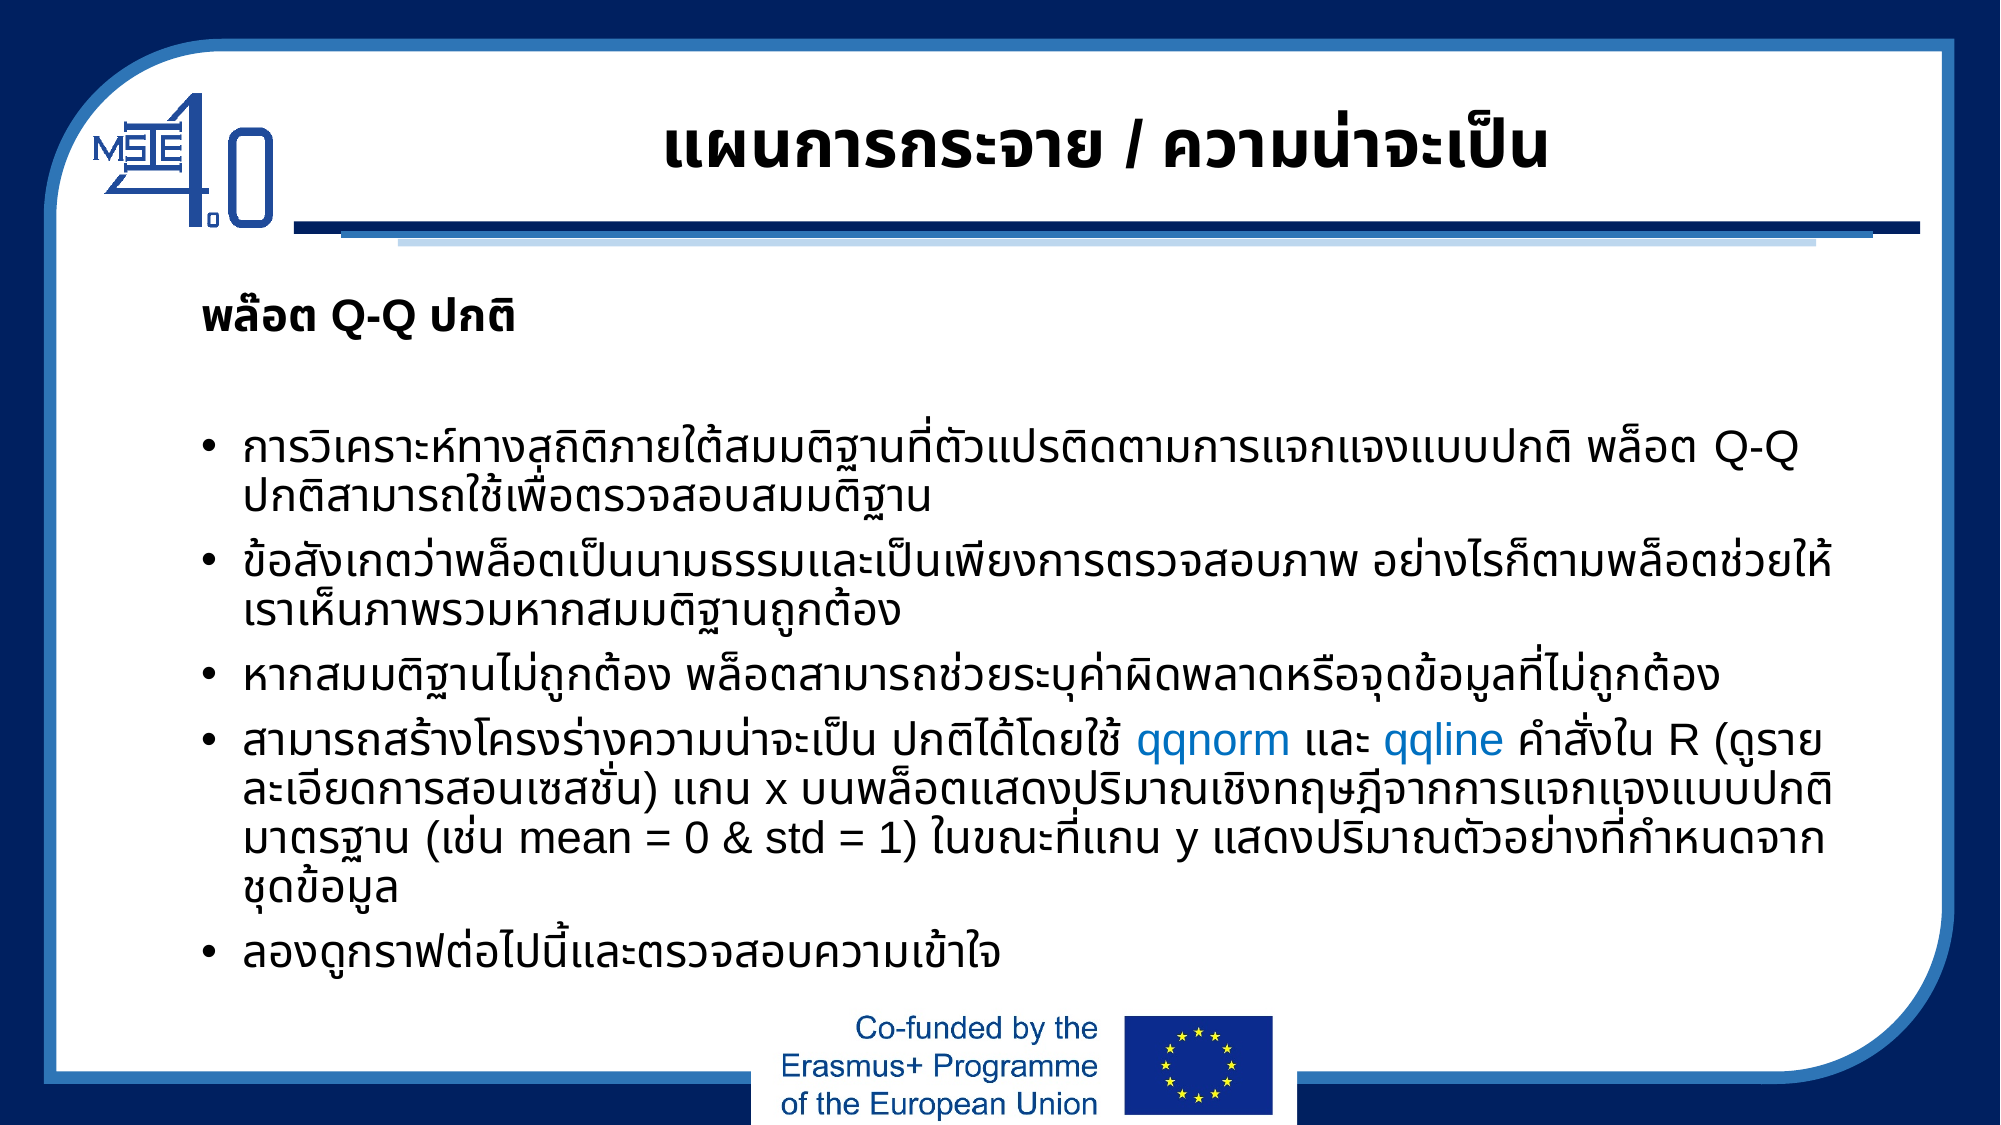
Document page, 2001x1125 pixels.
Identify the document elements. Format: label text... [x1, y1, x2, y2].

picture [751, 1003, 1298, 1125]
list พล๊อต Q-Q ปกติ การวิเคราะห์ทางสถิติภายใต้สมมติฐานที่ตัวแปรติดตามการแจกแจงแบบปกติ พล็อต Q-Q ปกติสามารถใช้เพื่อตรวจสอบสมมติฐาน ข้อสังเกตว่าพล็อตเป็นนามธรรมและเป็นเพียงการตรวจสอบภาพ อย่างไรก็ตามพล็อตช่วยให้เราเห็นภาพรวมหากสมมติฐานถูกต้อง หากสมมติฐานไม่ถูกต้อง พล็อตสามารถช่วยระบุค่าผิดพลาดหรือจุดข้อมูลที่ไม่ถูกต้อง สามารถสร้างโครงร่างความน่าจะเป็น ปกติได้โดยใช้ qqnorm และ qqline คำสั่งใน R (ดูรายละเอียดการสอนเซสชั่น) แกน x บนพล็อตแสดงปริมาณเชิงทฤษฎีจากการแจกแจงแบบปกติมาตรฐาน (เช่น mean = 0 & std = 1) ในขณะที่แกน y แสดงปริมาณตัวอย่างที่กำหนดจากชุดข้อมูล ลองดูกราฟต่อไปนี้และตรวจสอบความเข้าใจ [186, 285, 1888, 992]
text_box [925, 487, 1076, 638]
title แผนการกระจาย / ความน่าจะเป็น [294, 73, 1921, 220]
